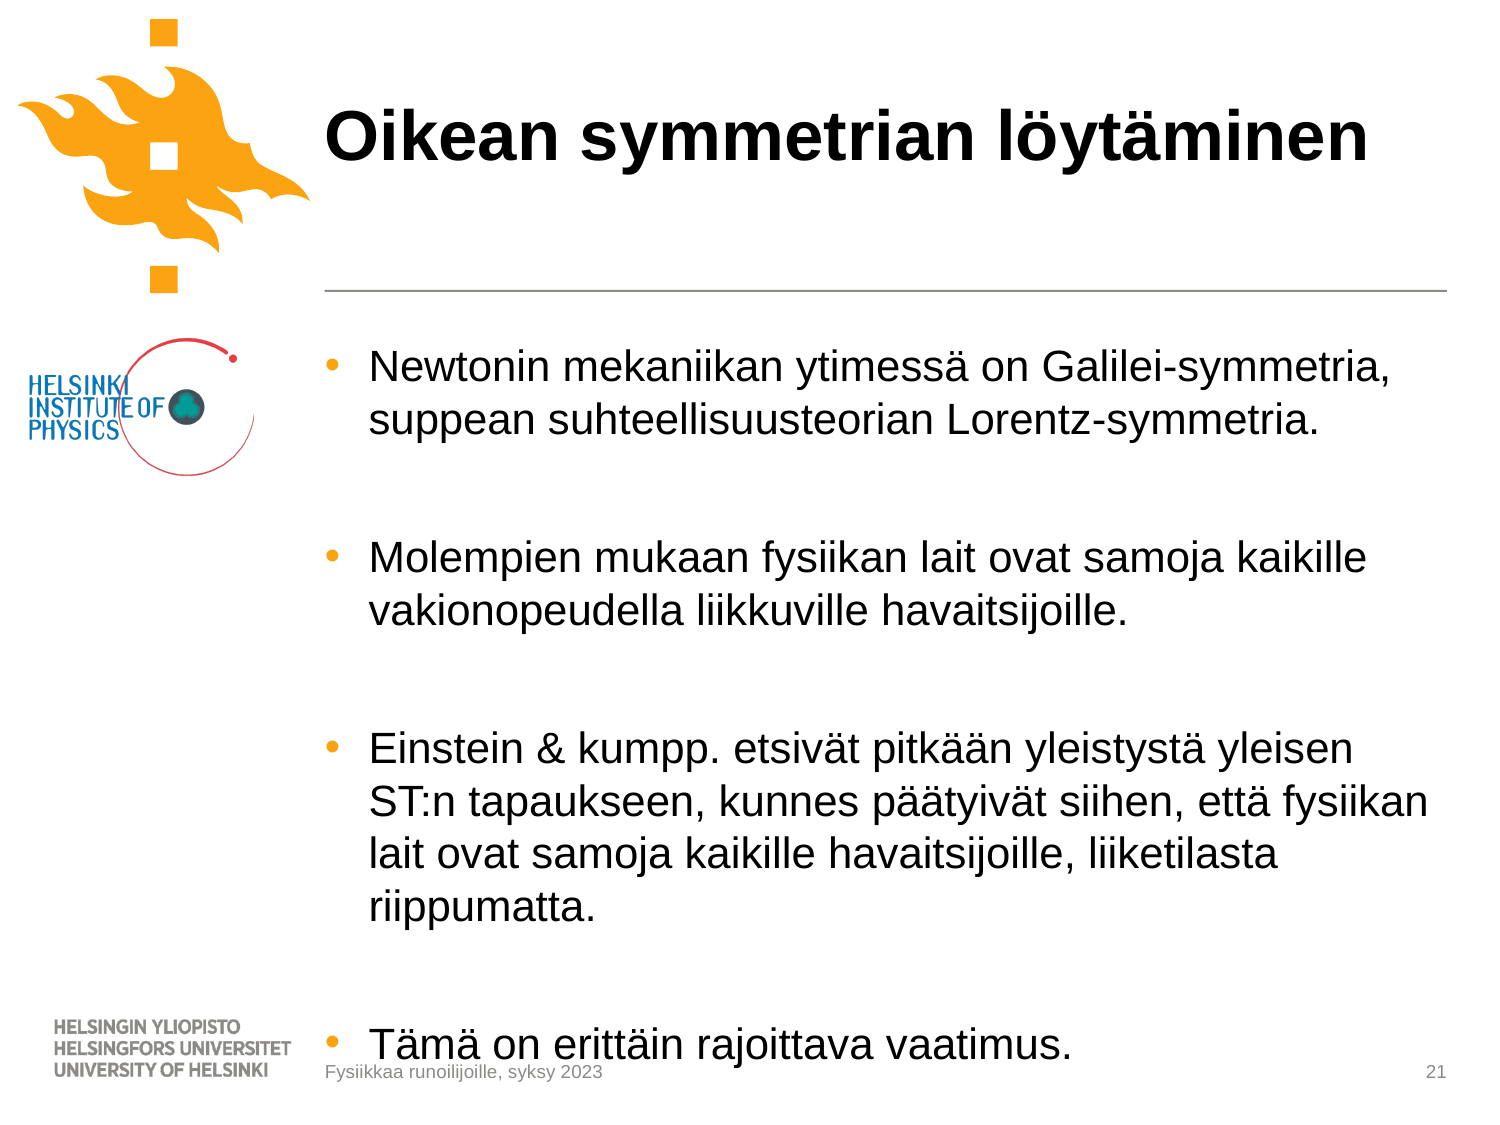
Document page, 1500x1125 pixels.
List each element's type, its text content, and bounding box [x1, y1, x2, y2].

title Oikean symmetrian löytäminen [324, 90, 1447, 279]
slide_number 21 [1376, 1011, 1447, 1083]
footer Fysiikkaa runoilijoille, syksy 2023 [324, 1058, 1069, 1083]
list Newtonin mekaniikan ytimessä on Galilei-symmetria, suppean suhteellisuusteorian Lorentz-symmetria. Molempien mukaan fysiikan lait ovat samoja kaikille vakionopeudella liikkuville havaitsijoille. Einstein & kumpp. etsivät pitkään yleistystä yleisen ST:n tapaukseen, kunnes päätyivät siihen, että fysiikan lait ovat samoja kaikille havaitsijoille, liiketilasta riippumatta. Tämä on erittäin rajoittava vaatimus. [324, 338, 1453, 1053]
picture [53, 1017, 292, 1079]
